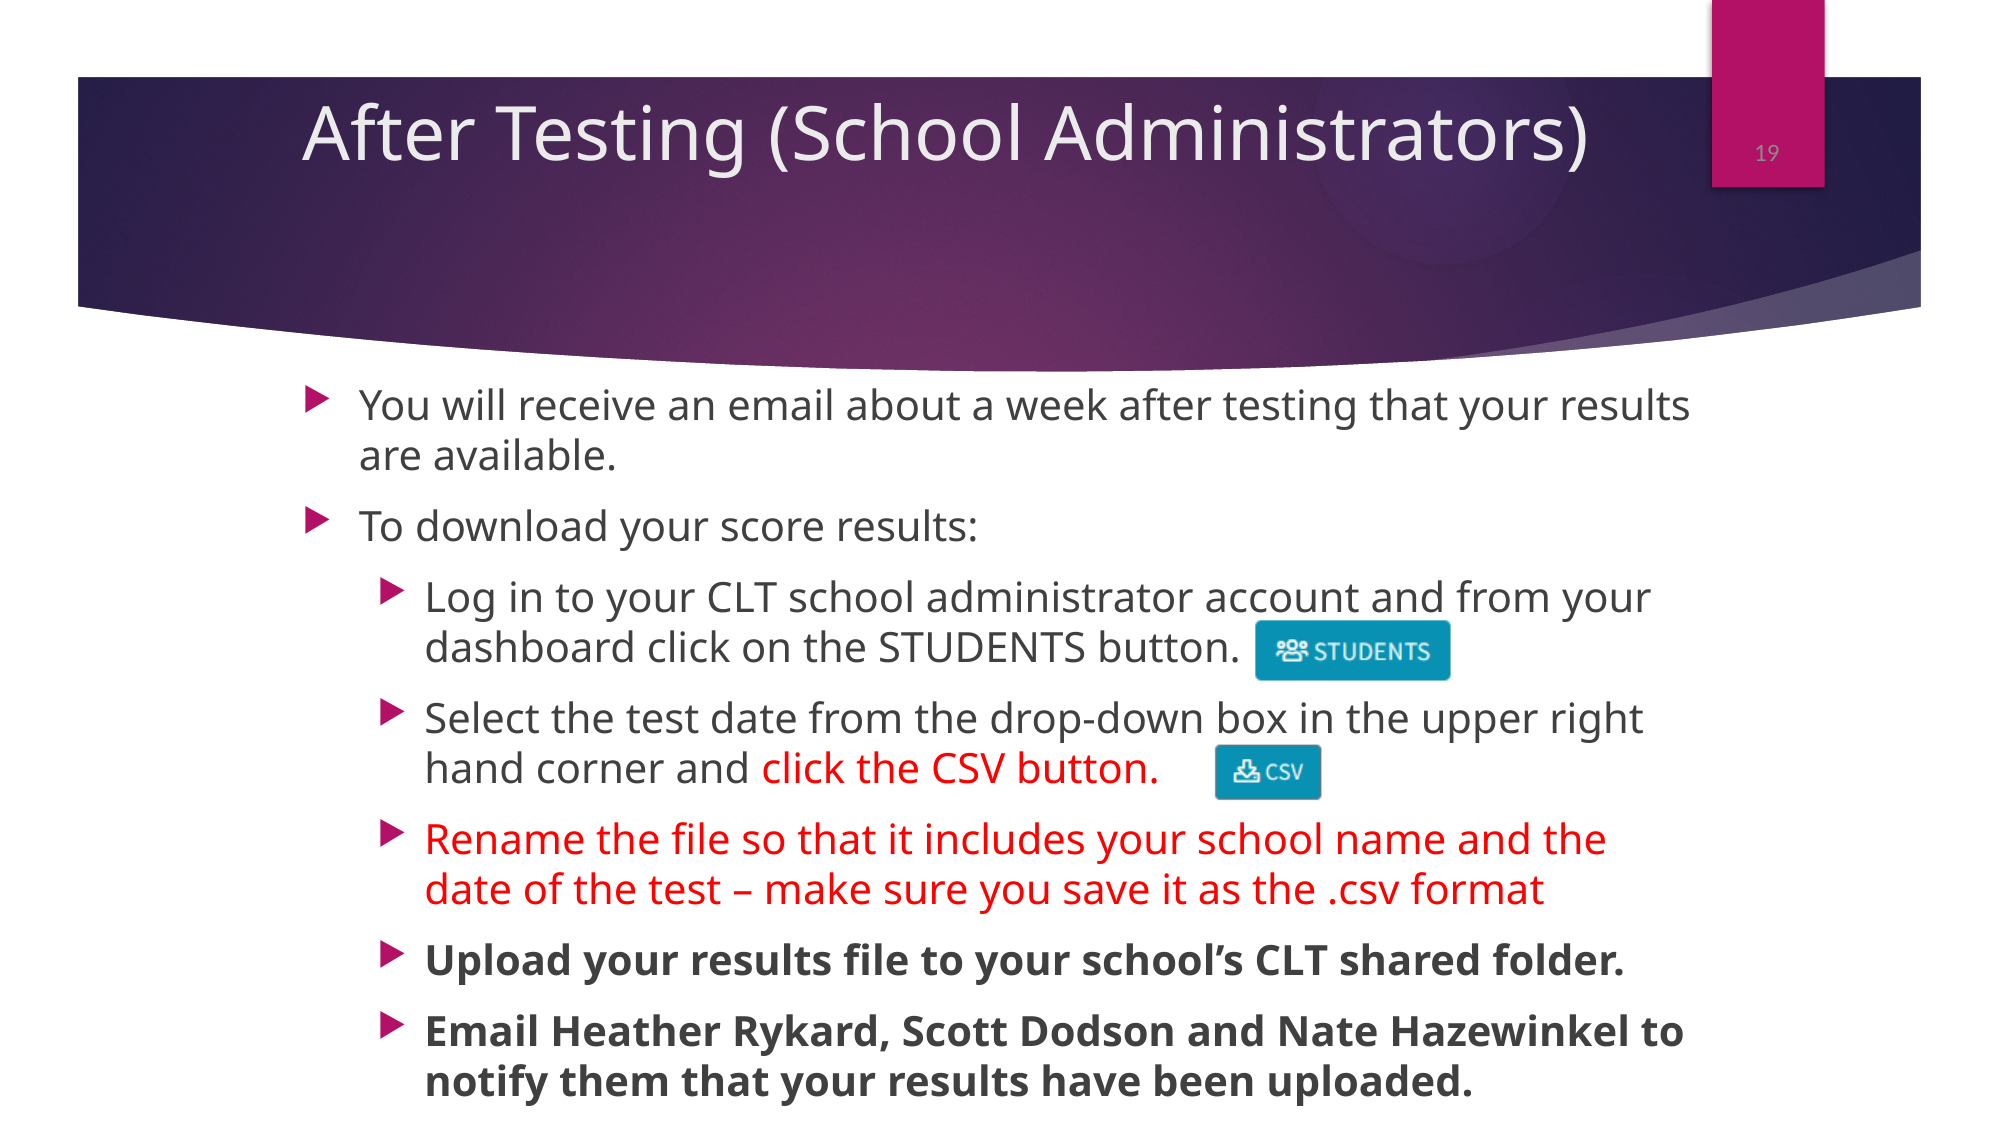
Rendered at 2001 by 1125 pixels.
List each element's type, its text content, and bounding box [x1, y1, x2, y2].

slide_number 19 [1698, 48, 1836, 175]
list You will receive an email about a week after testing that your results are available. To download your score results: Log in to your CLT school administrator account and from your dashboard click on the STUDENTS button. Select the test date from the drop-down box in the upper right hand corner and click the CSV button. Rename the file so that it includes your school name and the date of the test – make sure you save it as the .csv format Upload your results file to your school’s CLT shared folder. Email Heather Rykard, Scott Dodson and Nate Hazewinkel to notify them that your results have been uploaded. [287, 371, 1721, 1084]
picture [1254, 619, 1454, 685]
picture [1211, 742, 1323, 803]
title After Testing (School Administrators) [287, 41, 1721, 220]
